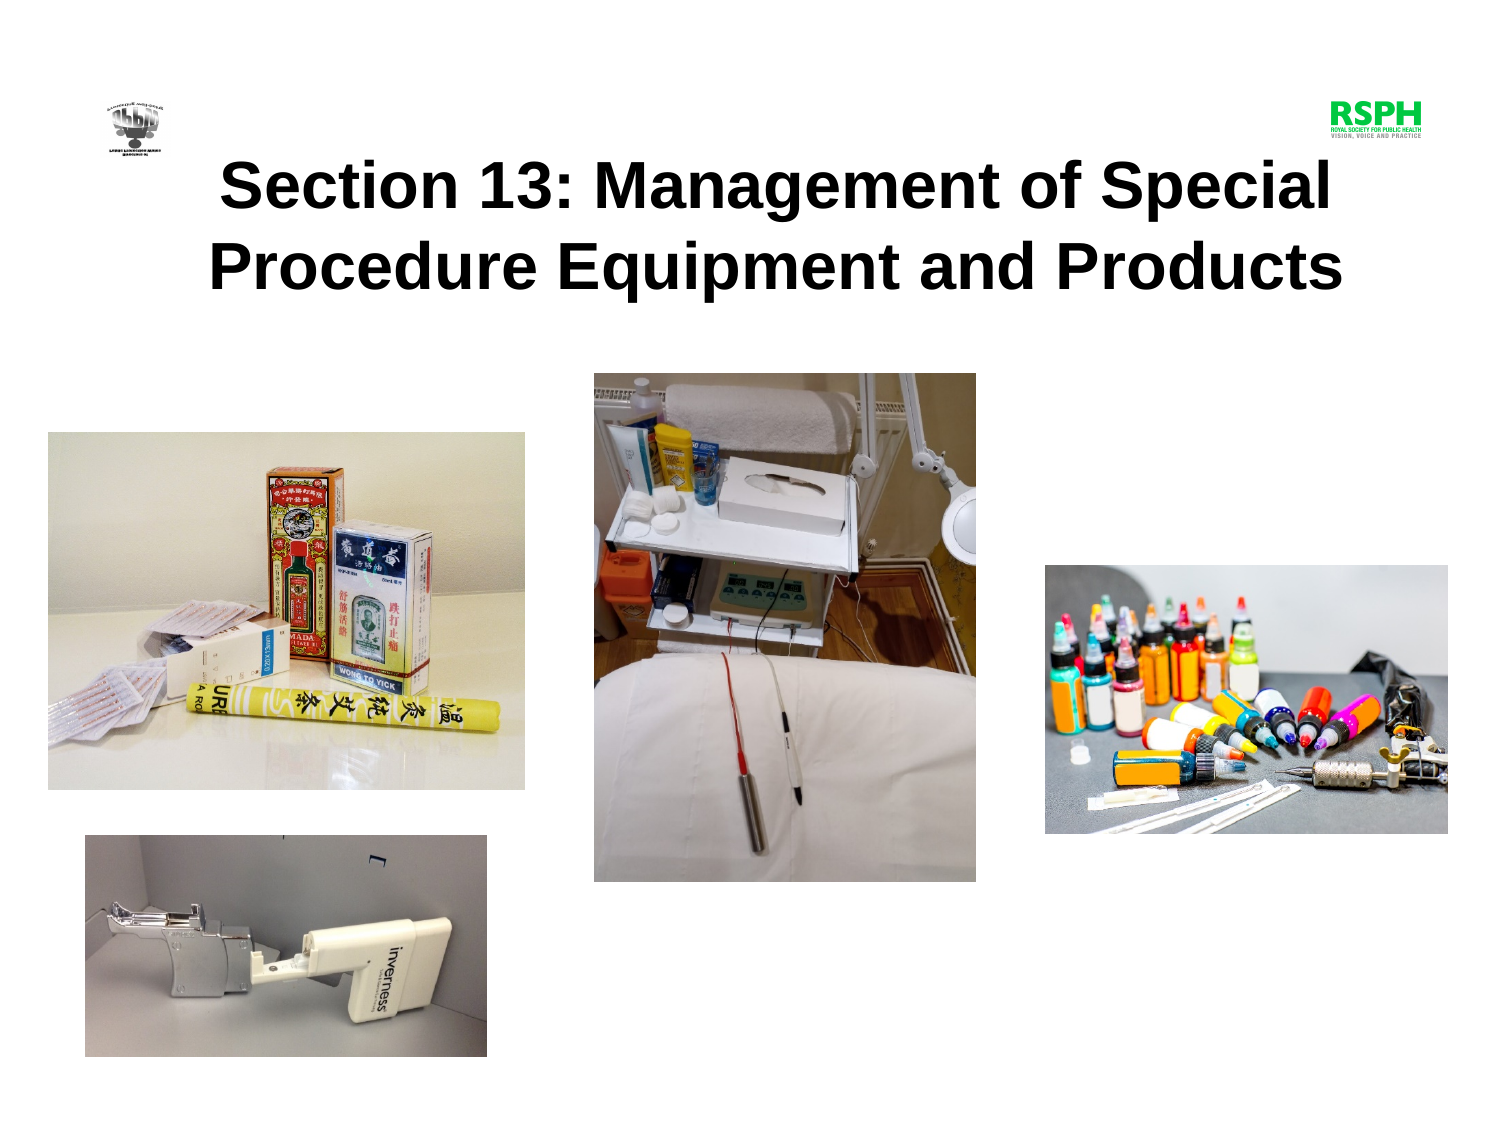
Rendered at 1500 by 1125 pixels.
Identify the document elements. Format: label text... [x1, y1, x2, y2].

picture [48, 432, 525, 790]
picture [85, 835, 487, 1058]
picture [100, 101, 171, 158]
picture [1045, 565, 1448, 834]
title Section 13: Management of Special Procedure Equipment and Products [139, 101, 1415, 343]
picture [1330, 101, 1422, 140]
picture [594, 373, 976, 882]
